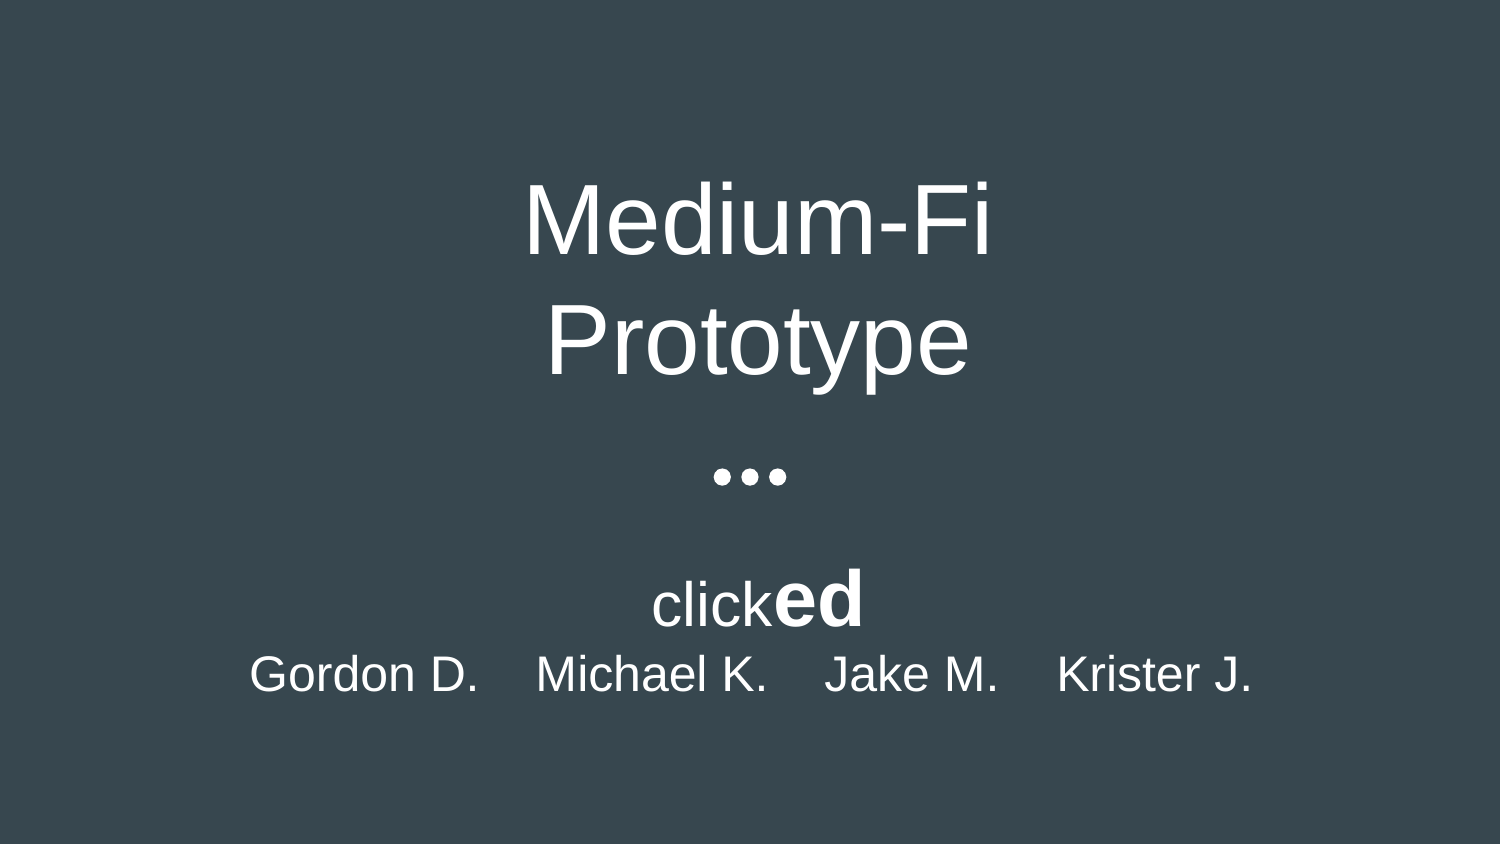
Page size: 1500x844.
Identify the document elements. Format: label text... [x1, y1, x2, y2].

title Medium-Fi Prototype [8, 396, 1500, 650]
subtitle clicked Gordon D. Michael K. Jake M. Krister J. [118, 531, 1399, 662]
